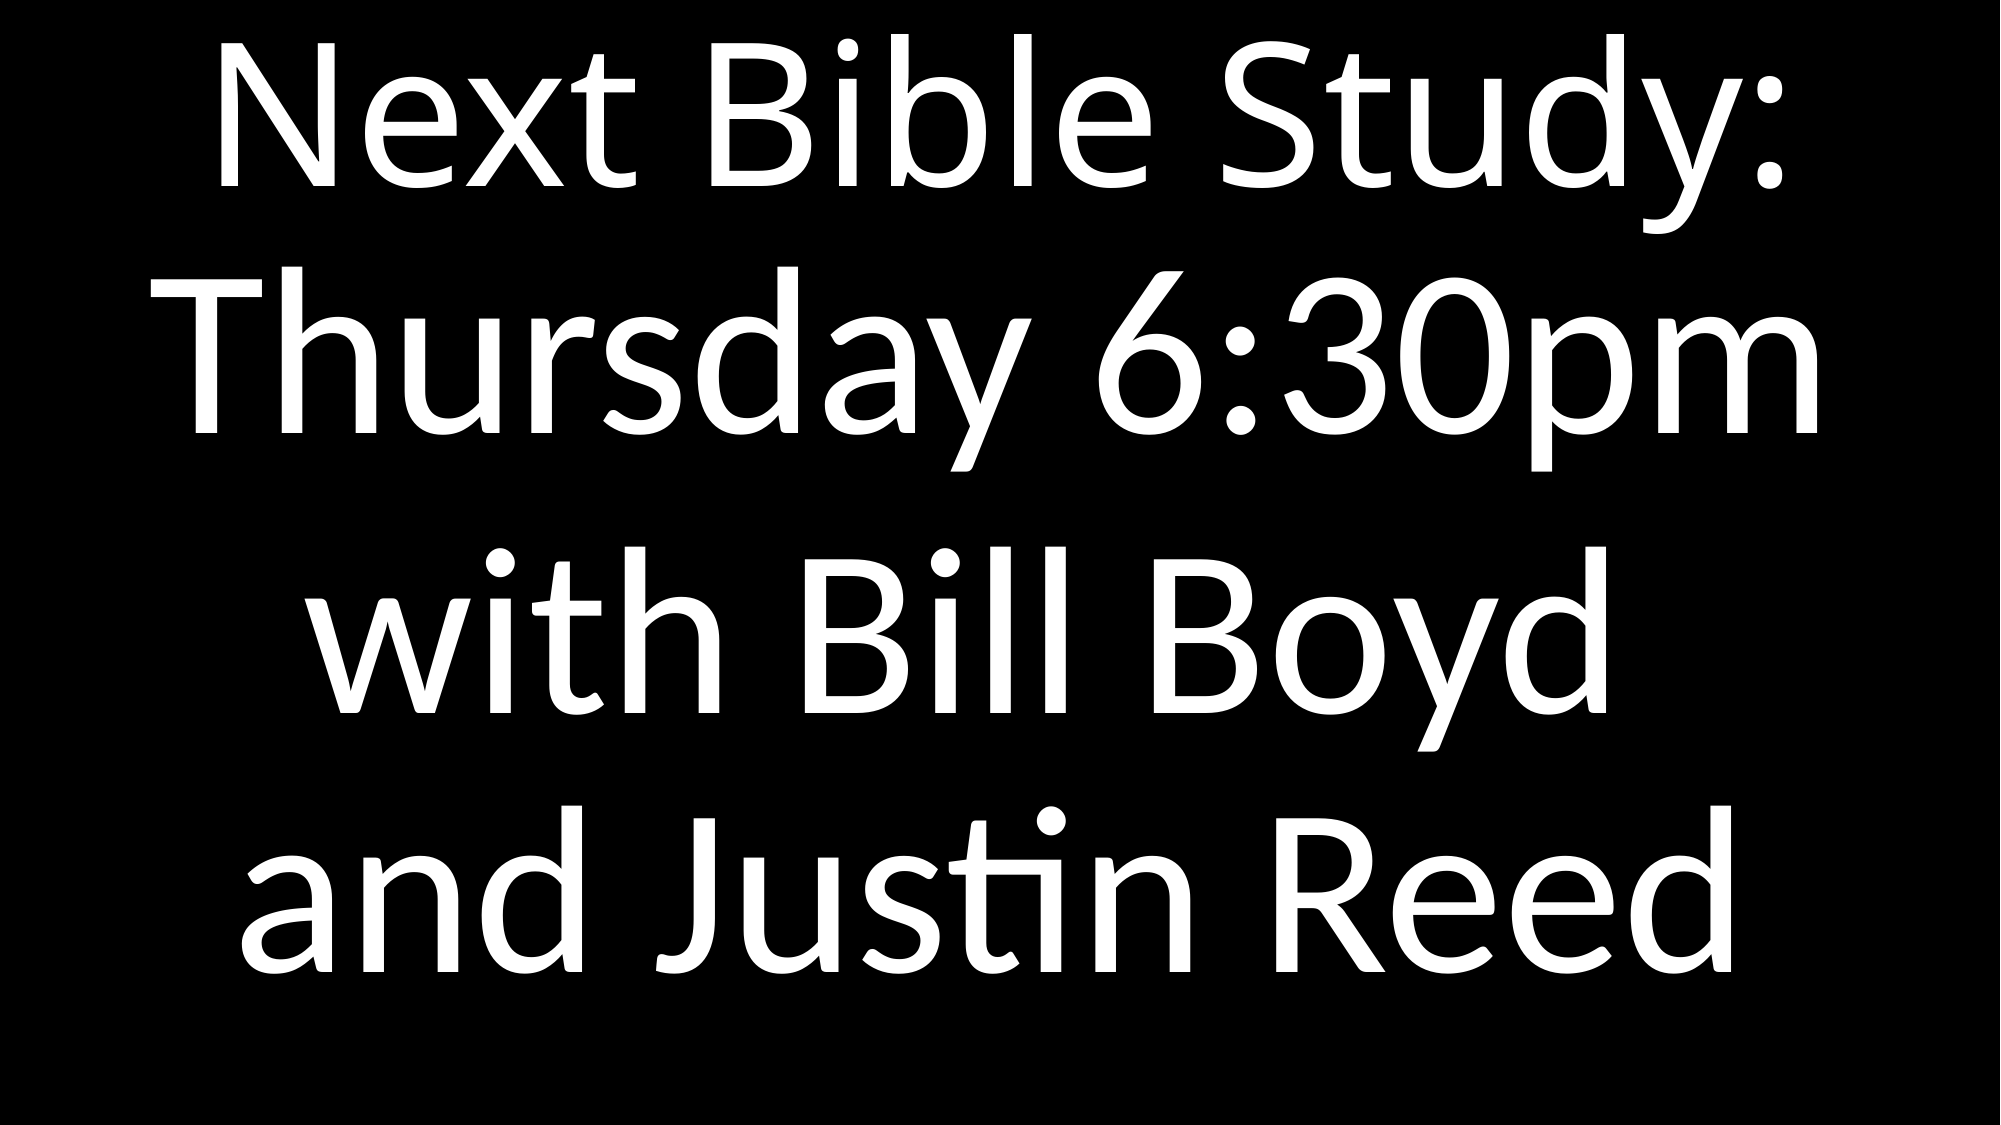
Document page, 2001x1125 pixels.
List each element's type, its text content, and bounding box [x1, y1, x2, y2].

title Next Bible Study: [0, 0, 2000, 237]
subtitle Thursday 6:30pm with Bill Boyd and Justin Reed [0, 219, 1992, 1125]
